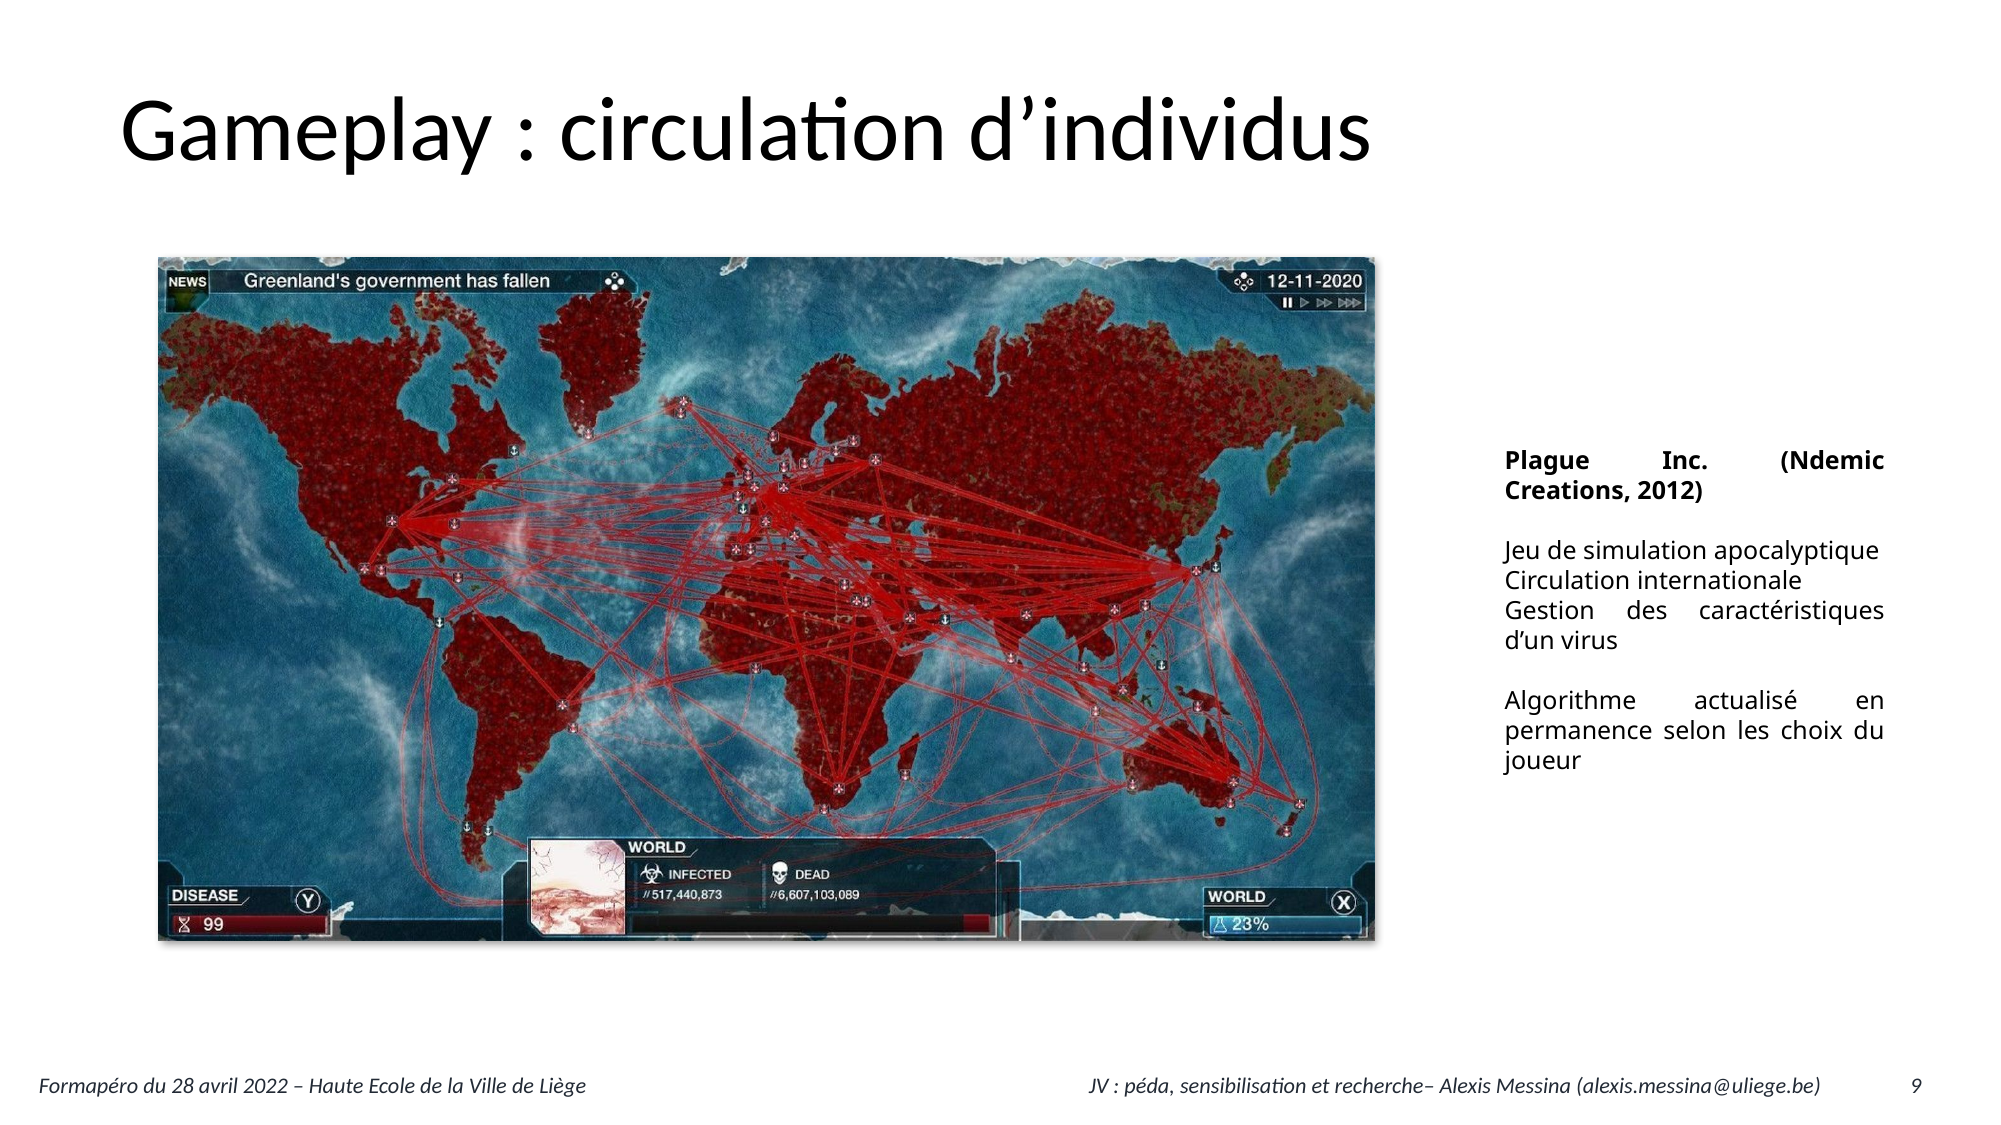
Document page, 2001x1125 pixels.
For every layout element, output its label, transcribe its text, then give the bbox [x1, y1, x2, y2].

picture [158, 257, 1375, 941]
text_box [1375, 401, 1701, 736]
title Gameplay : circulation d’individus [99, 90, 1900, 172]
text_box Plague Inc. (Ndemic Creations, 2012) Jeu de simulation apocalyptique Circulation internationale Gestion des caractéristiques d’un virus Algorithme actualisé en permanence selon les choix du joueur [1489, 437, 1900, 782]
text_box Formapéro du 28 avril 2022 – Haute Ecole de la Ville de Liège JV : péda, sensibilisation et recherche– Alexis Messina (alexis.messina@uliege.be) [24, 1063, 1882, 1106]
text_box 9 [1895, 1063, 1976, 1106]
